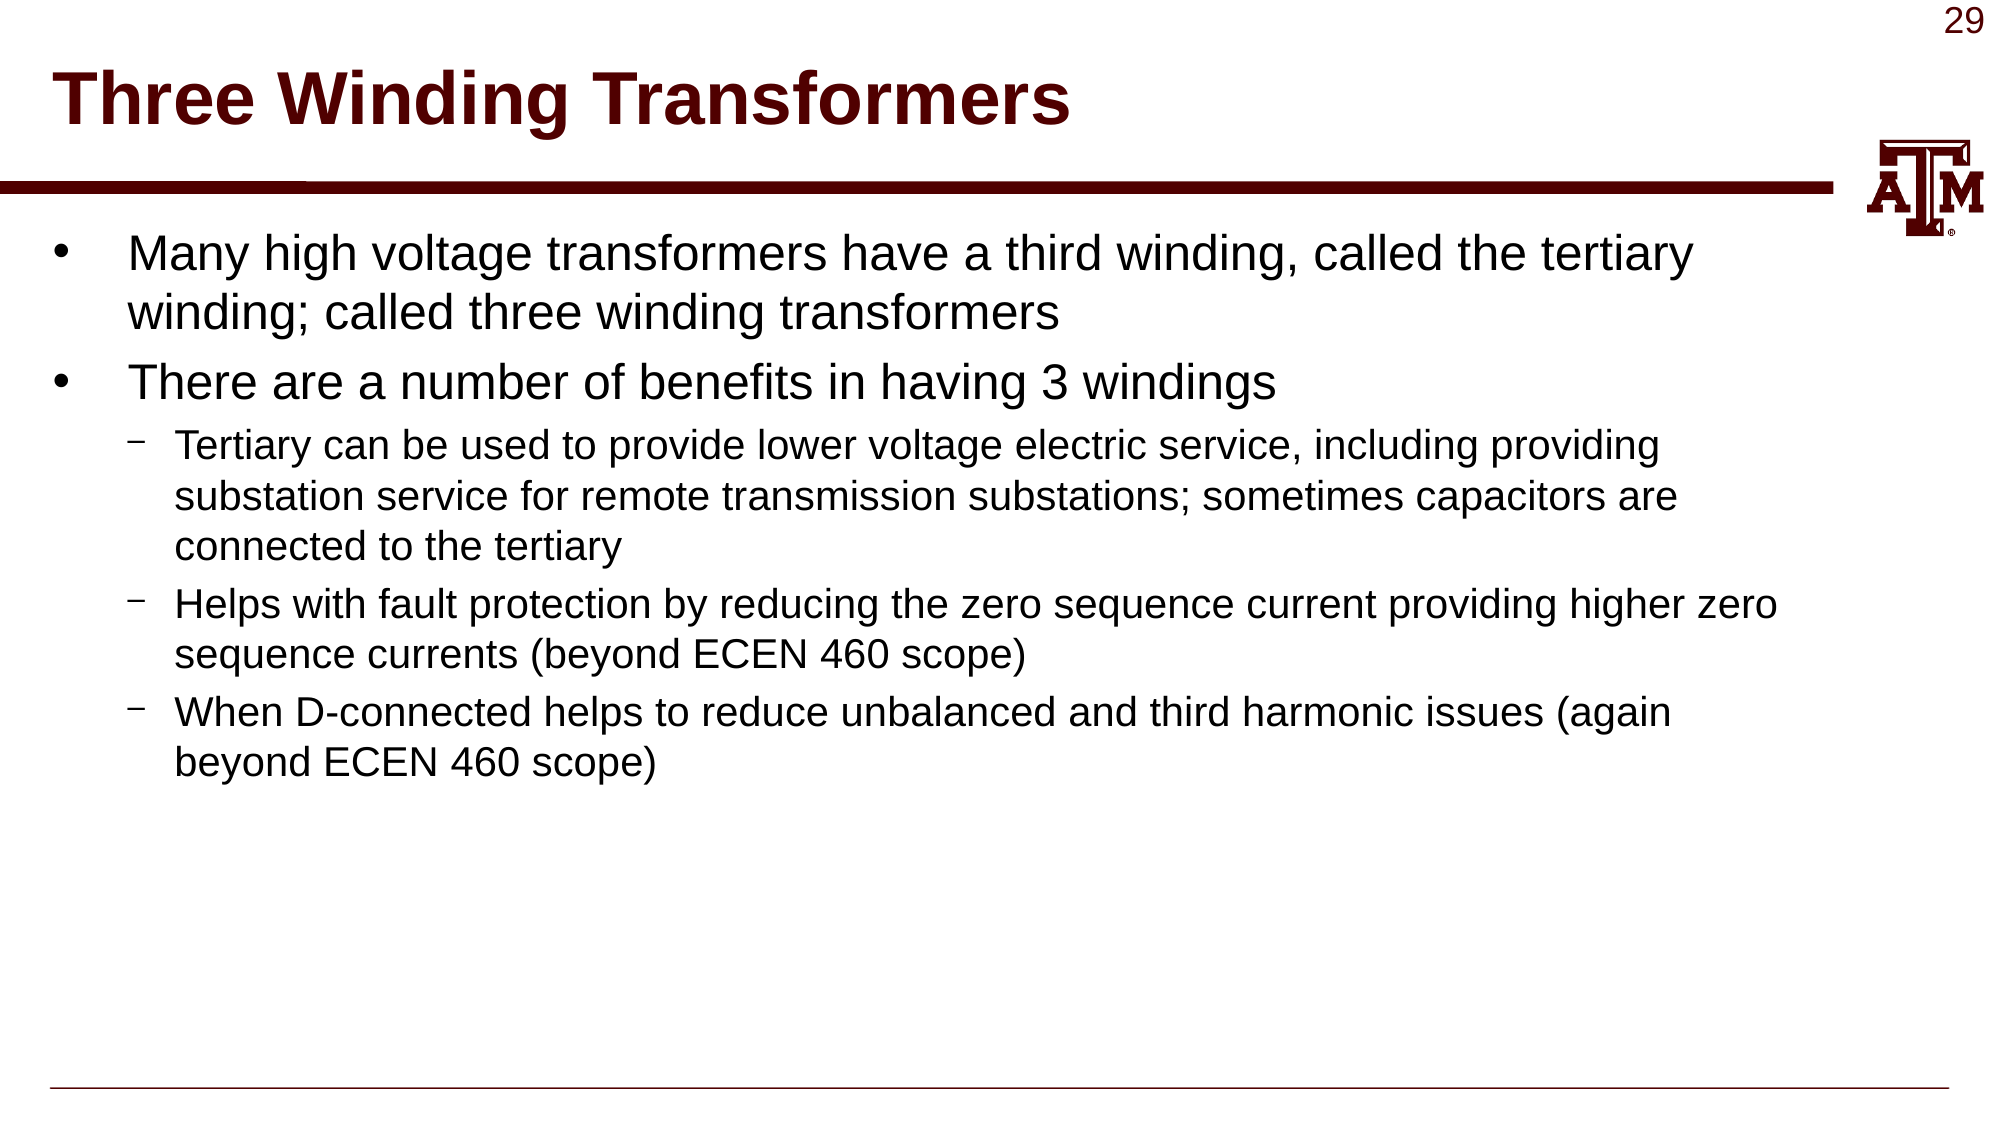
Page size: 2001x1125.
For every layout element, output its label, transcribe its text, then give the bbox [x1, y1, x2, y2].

picture [1850, 112, 2000, 263]
list Many high voltage transformers have a third winding, called the tertiary winding; called three winding transformers There are a number of benefits in having 3 windings Tertiary can be used to provide lower voltage electric service, including providing substation service for remote transmission substations; sometimes capacitors are connected to the tertiary Helps with fault protection by reducing the zero sequence current providing higher zero sequence currents (beyond ECEN 460 scope) When D-connected helps to reduce unbalanced and third harmonic issues (again beyond ECEN 460 scope) [37, 212, 1826, 1063]
title Three Winding Transformers [37, 12, 1826, 188]
